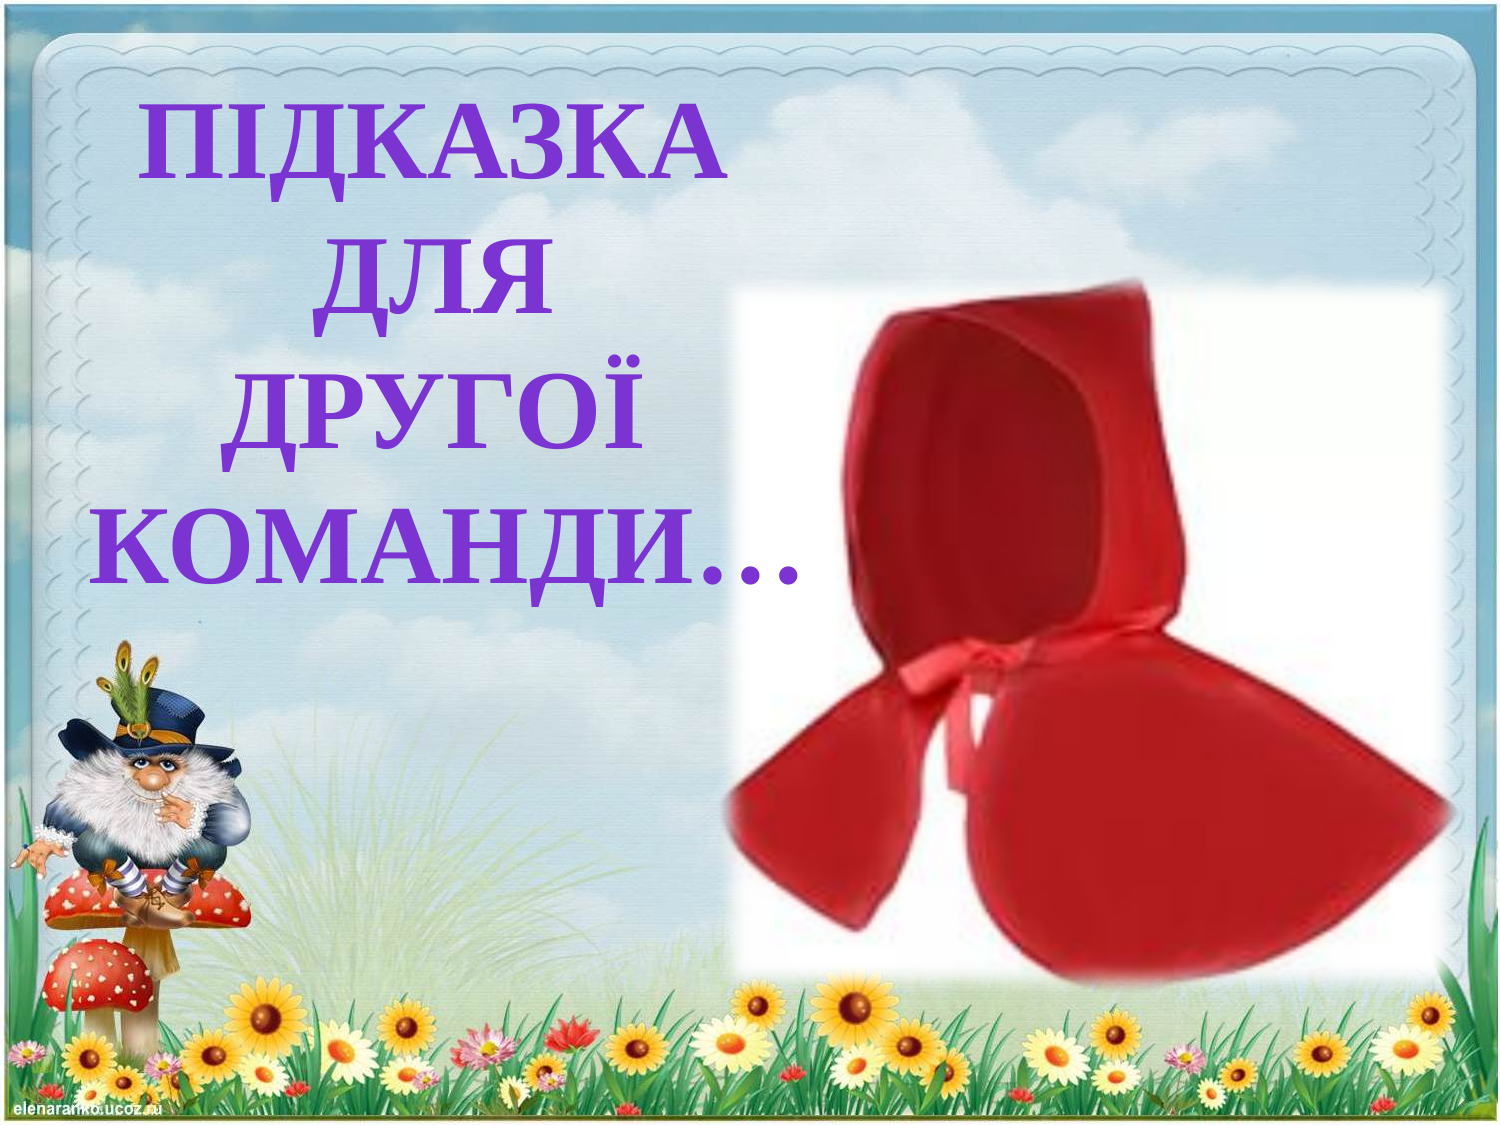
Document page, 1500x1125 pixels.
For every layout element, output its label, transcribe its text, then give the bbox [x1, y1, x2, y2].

text_box Підказка для другої команди… [0, 58, 868, 749]
picture [0, 0, 1500, 1125]
